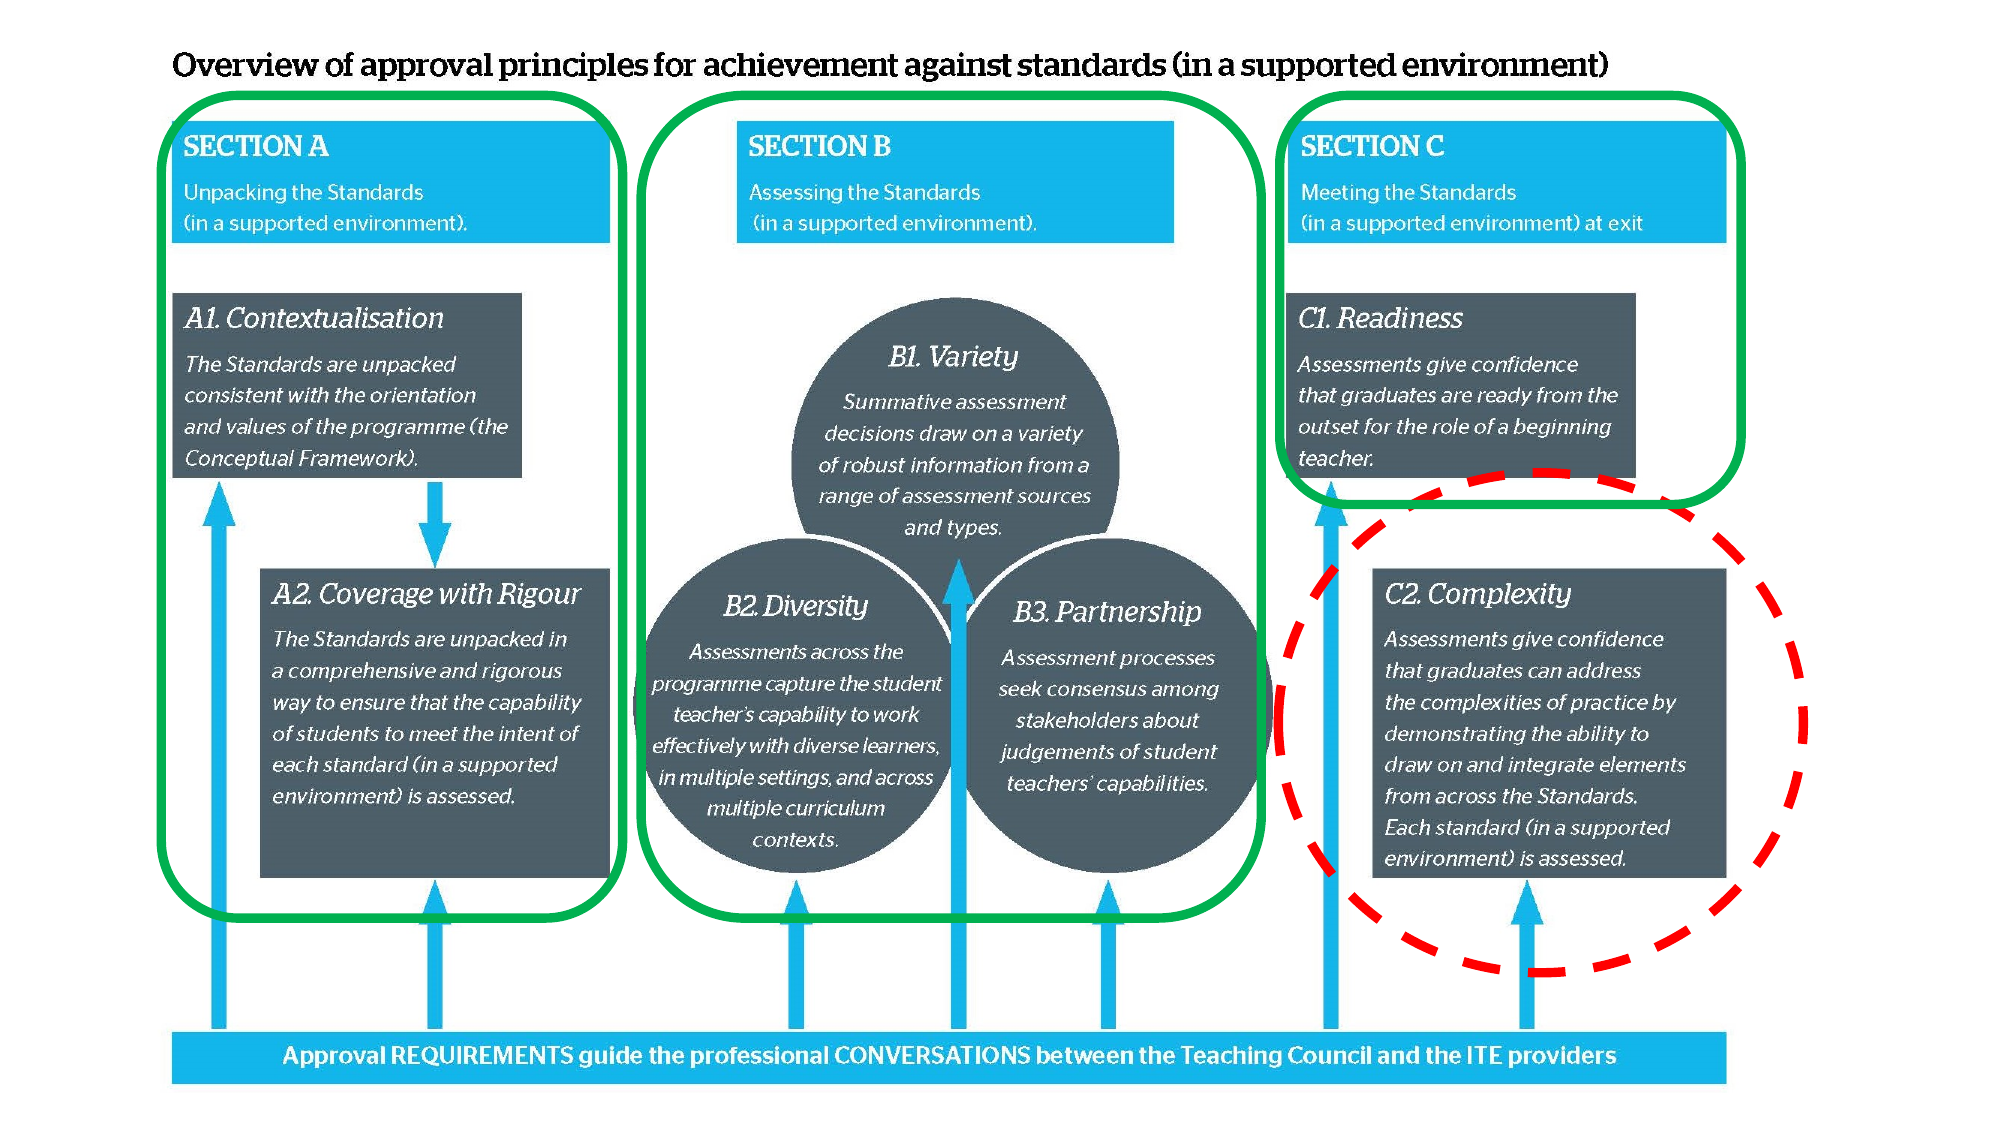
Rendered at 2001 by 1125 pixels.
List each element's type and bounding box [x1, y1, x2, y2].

text_box [1739, 143, 1743, 457]
picture [142, 32, 1739, 1093]
text_box [1739, 557, 1805, 889]
